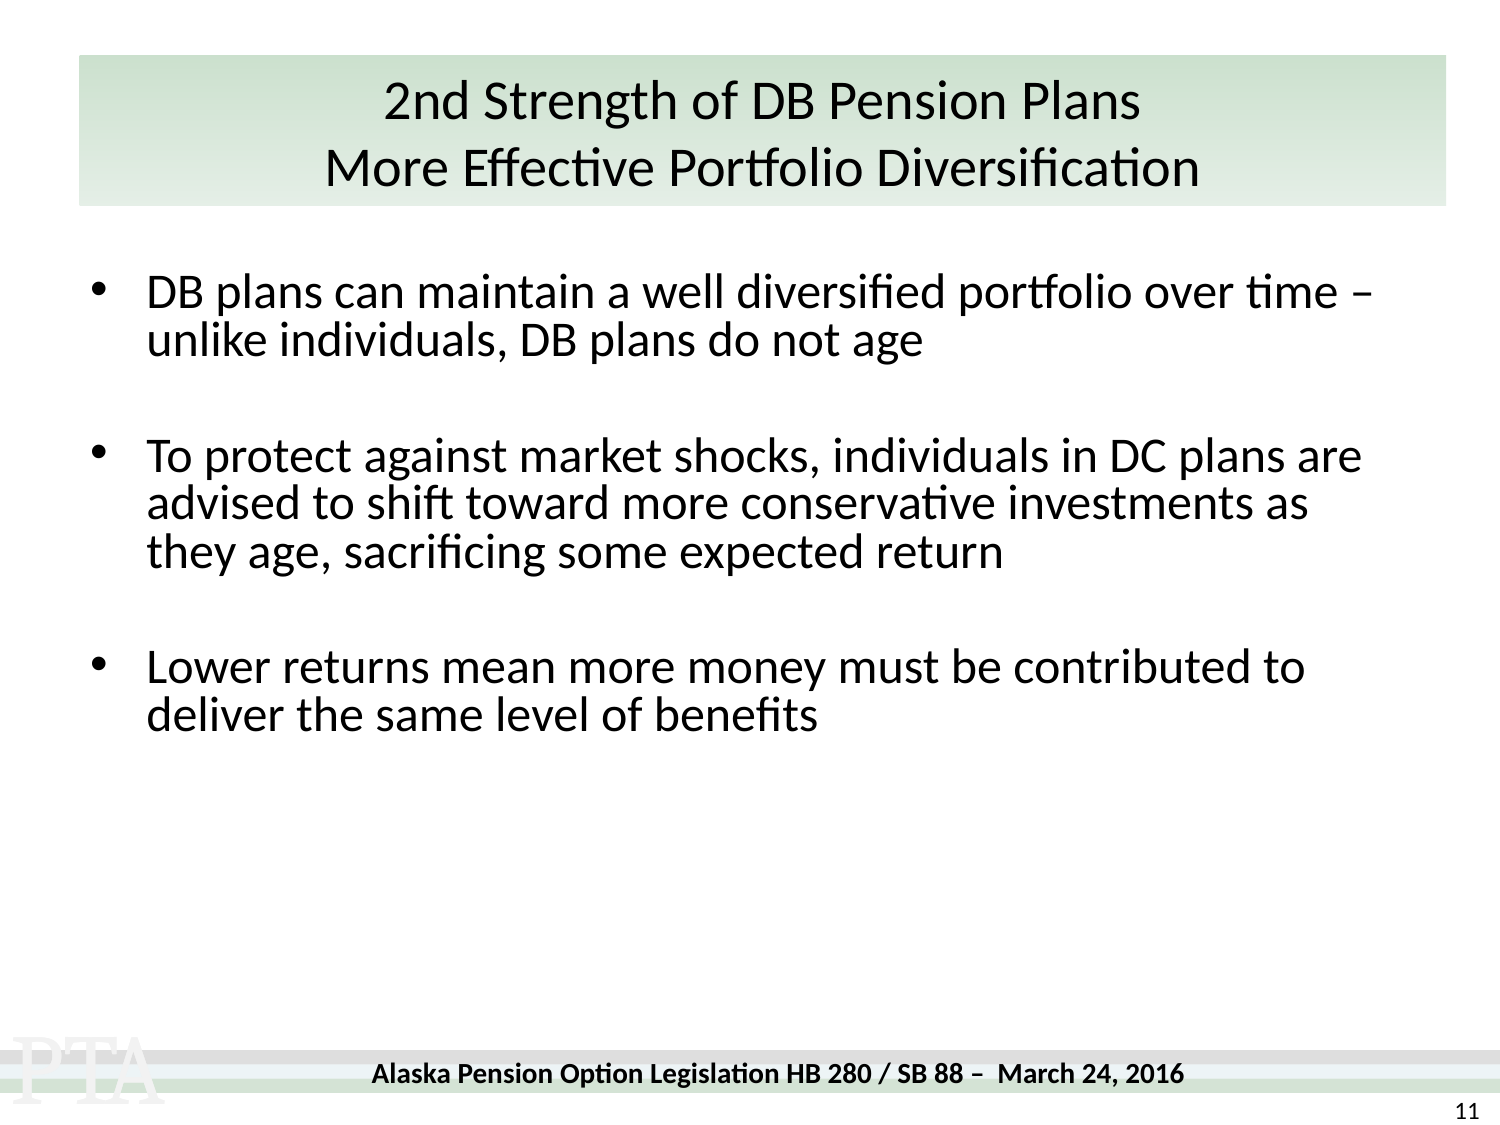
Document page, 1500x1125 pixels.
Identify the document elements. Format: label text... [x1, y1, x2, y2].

list DB plans can maintain a well diversified portfolio over time – unlike individuals, DB plans do not age To protect against market shocks, individuals in DC plans are advised to shift toward more conservative investments as they age, sacrificing some expected return Lower returns mean more money must be contributed to deliver the same level of benefits [75, 262, 1425, 1005]
title 2nd Strength of DB Pension Plans More Effective Portfolio Diversification [79, 55, 1447, 206]
slide_number 11 [1439, 1087, 1500, 1125]
